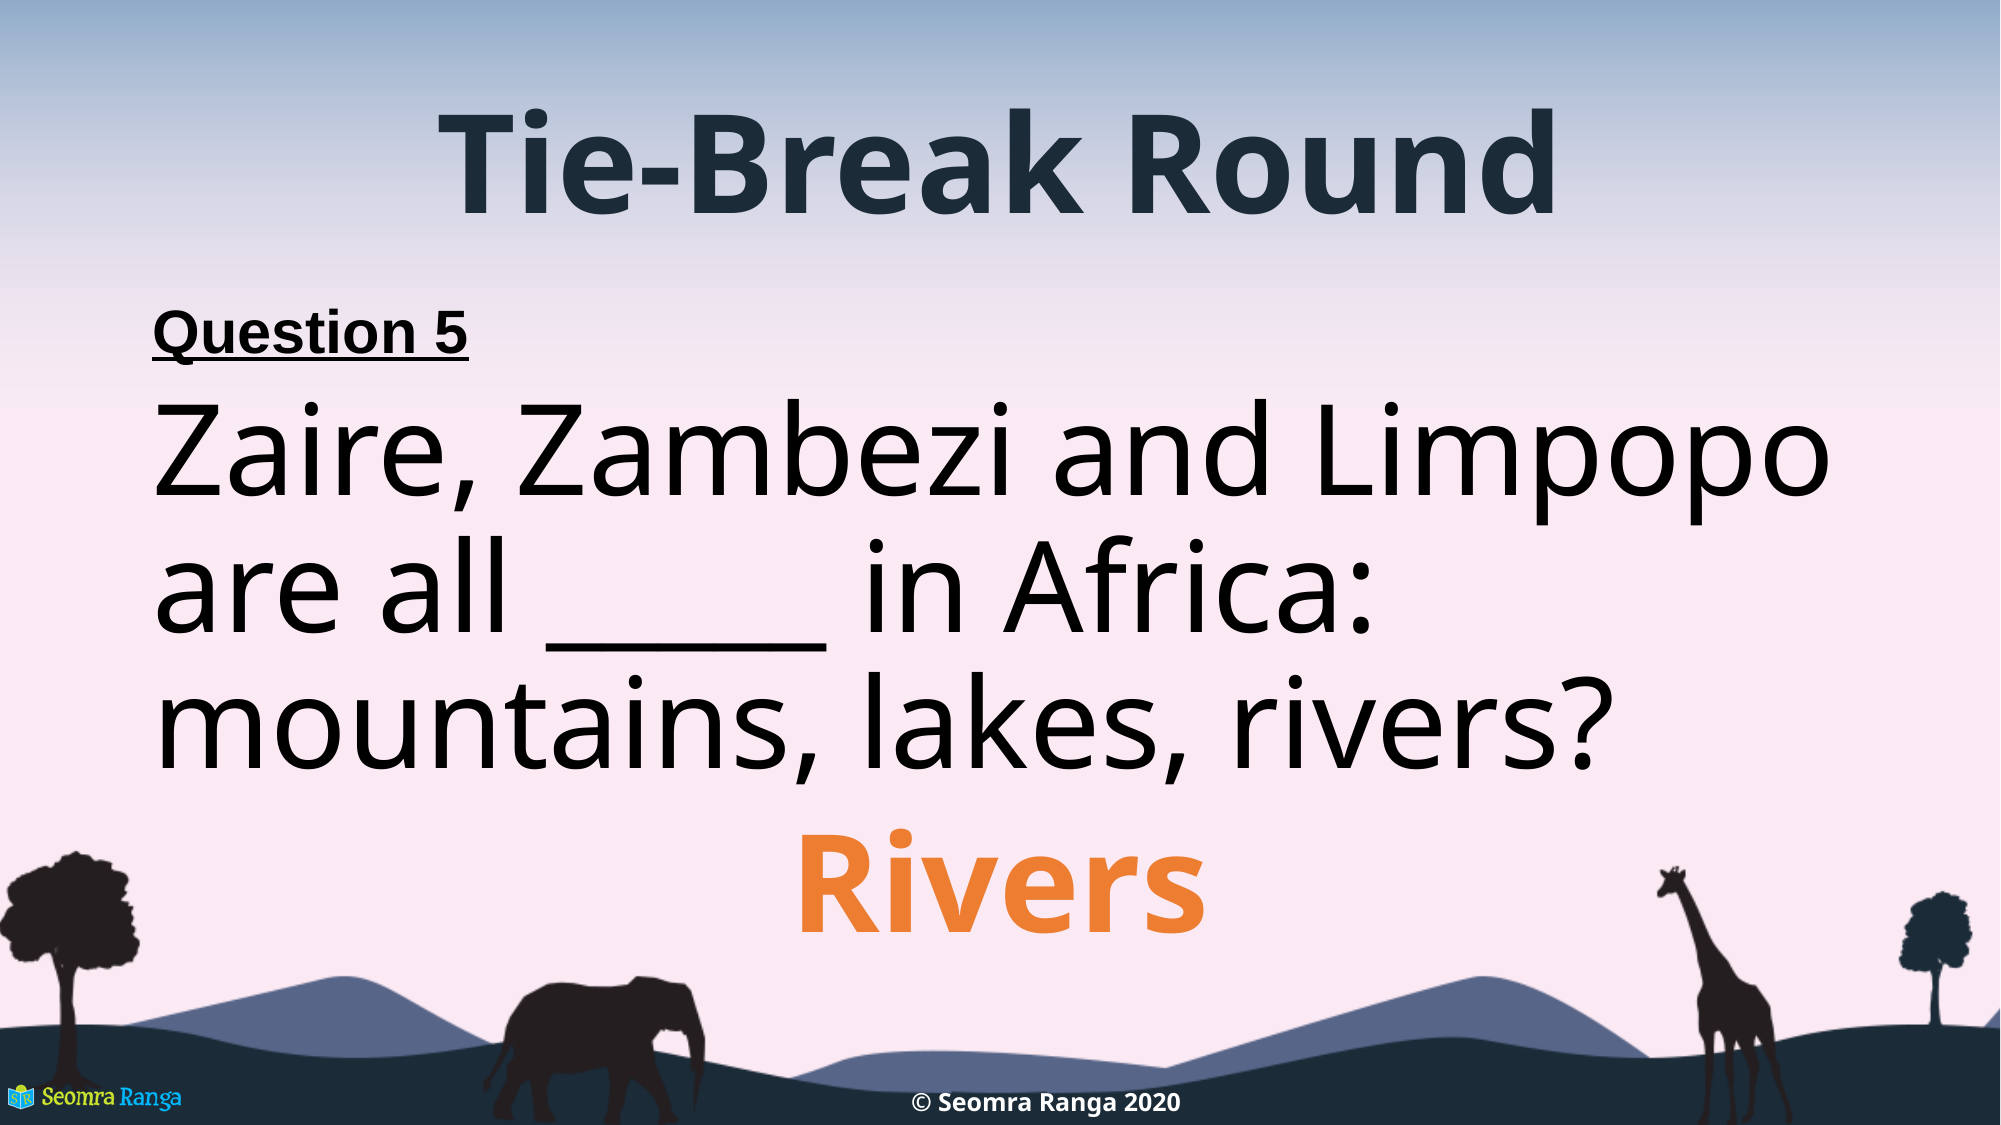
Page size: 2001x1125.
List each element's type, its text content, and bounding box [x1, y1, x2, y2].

list Question 5 Zaire, Zambezi and Limpopo are all _____ in Africa: mountains, lakes, rivers? Rivers [137, 293, 1863, 1014]
title Tie-Break Round [137, 59, 1863, 278]
picture [0, 0, 2001, 1125]
text_box © Seomra Ranga 2020 www.seomraranga.com [762, 1079, 1330, 1125]
